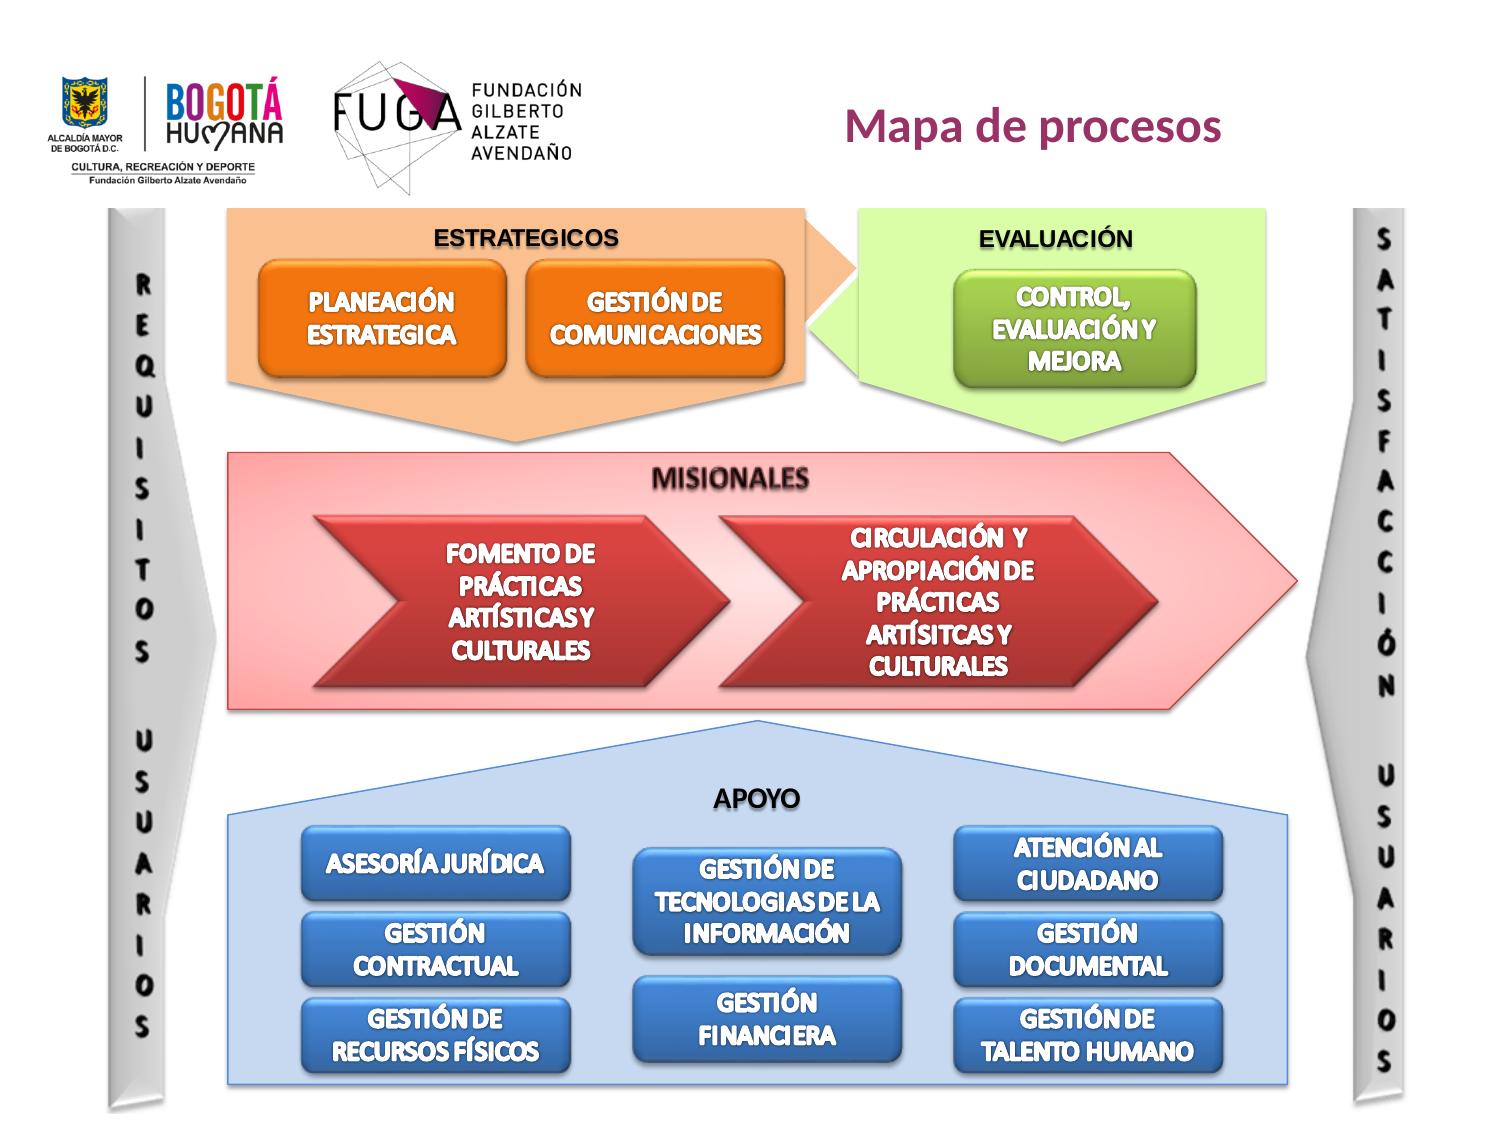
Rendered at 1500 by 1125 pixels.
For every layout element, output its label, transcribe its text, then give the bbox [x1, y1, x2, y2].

picture [98, 207, 1436, 1114]
text_box Mapa de procesos [596, 85, 1471, 160]
picture [23, 57, 306, 199]
picture [328, 57, 586, 200]
